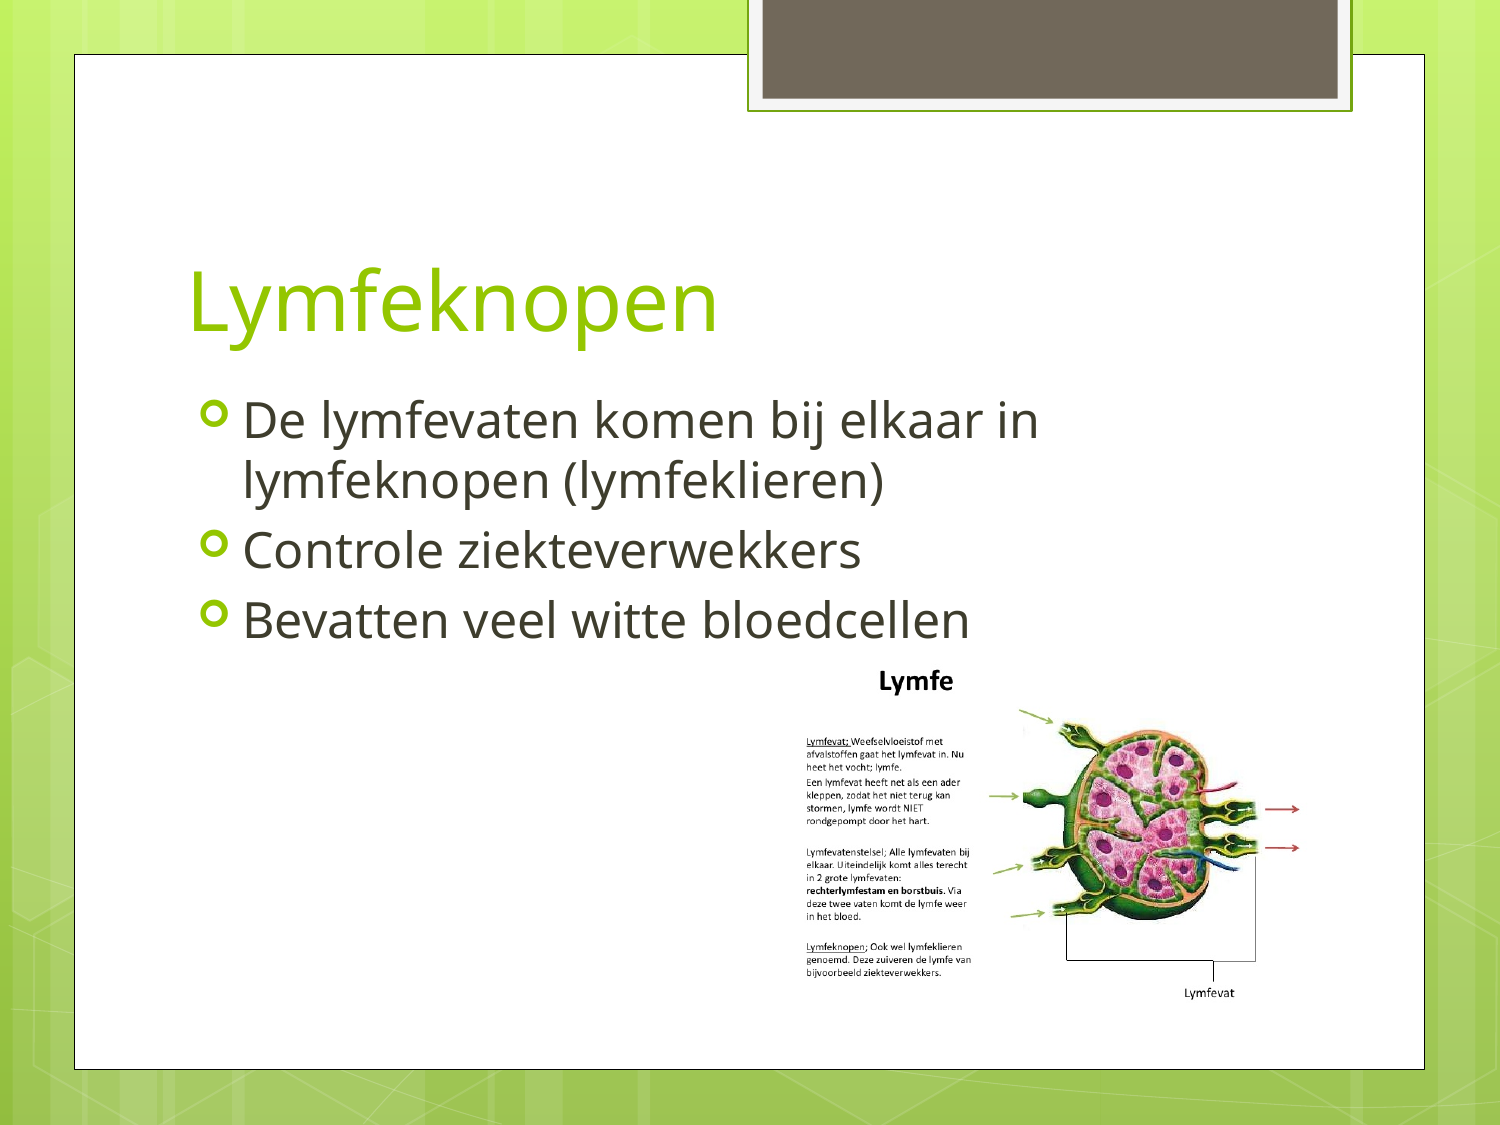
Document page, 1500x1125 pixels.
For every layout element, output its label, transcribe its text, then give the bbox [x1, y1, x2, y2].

picture [773, 644, 1325, 1059]
title Lymfeknopen [171, 168, 1324, 357]
list De lymfevaten komen bij elkaar in lymfeknopen (lymfeklieren) Controle ziekteverwekkers Bevatten veel witte bloedcellen [171, 381, 1283, 957]
